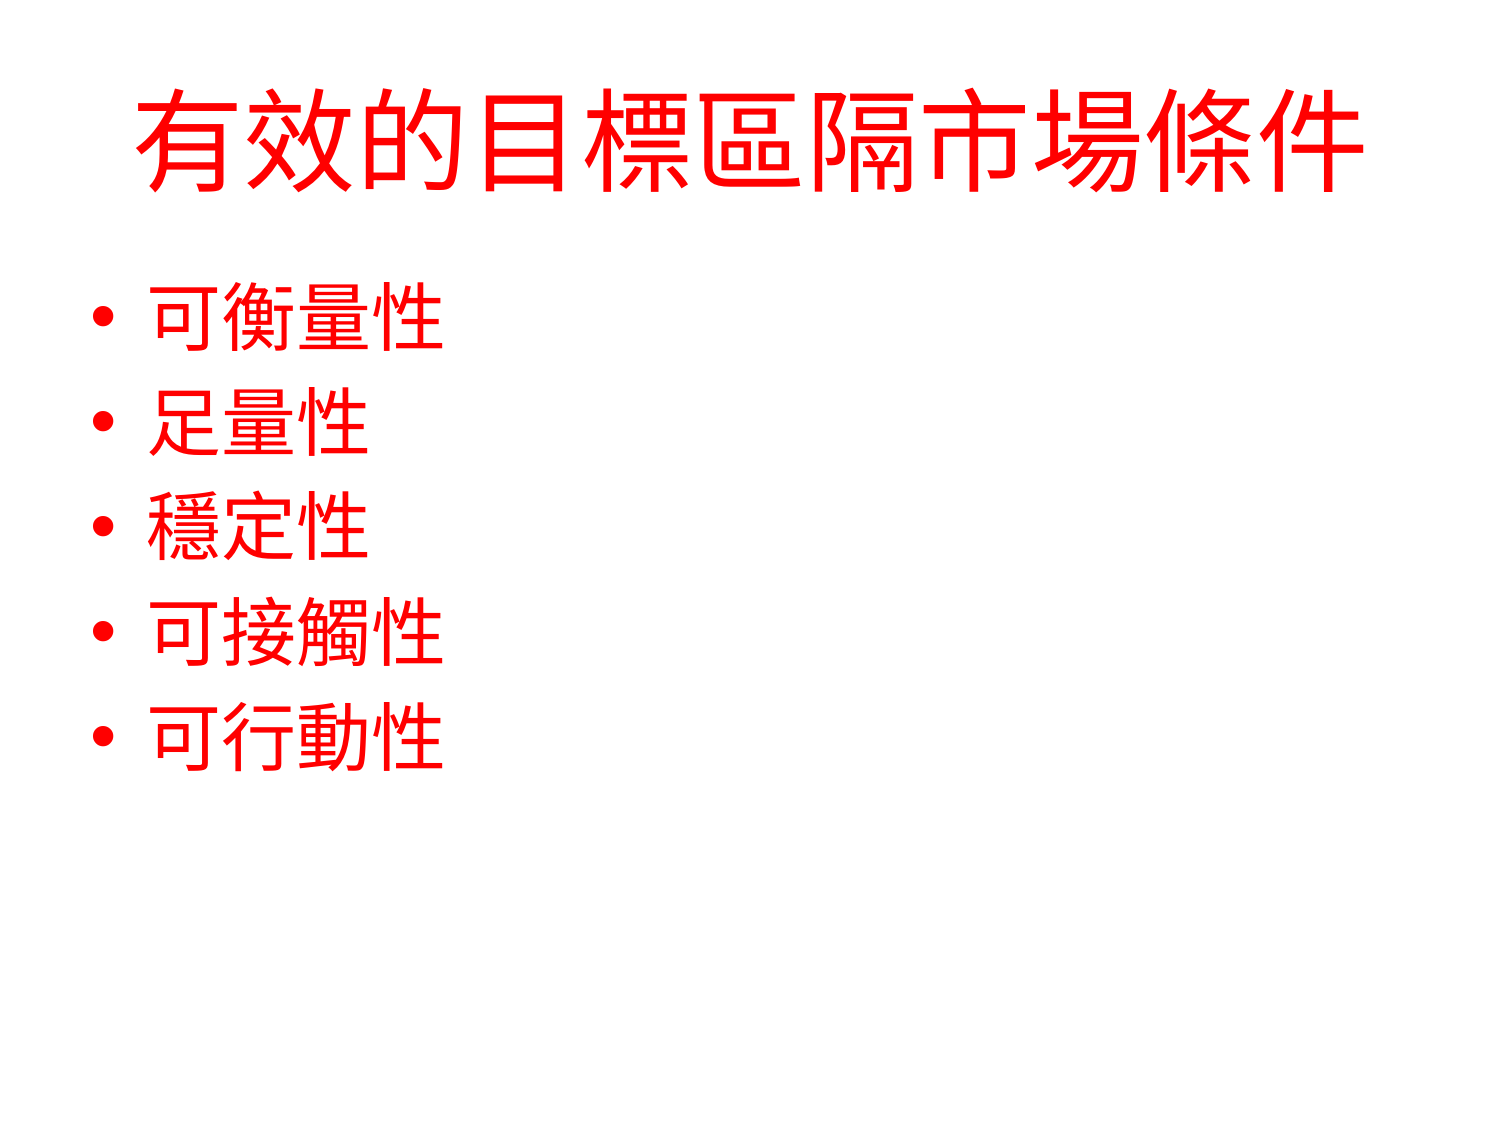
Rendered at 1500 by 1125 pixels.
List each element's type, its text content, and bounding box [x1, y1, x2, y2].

title 有效的目標區隔市場條件 [75, 45, 1425, 233]
list 可衡量性 足量性 穩定性 可接觸性 可行動性 [75, 262, 1425, 1005]
